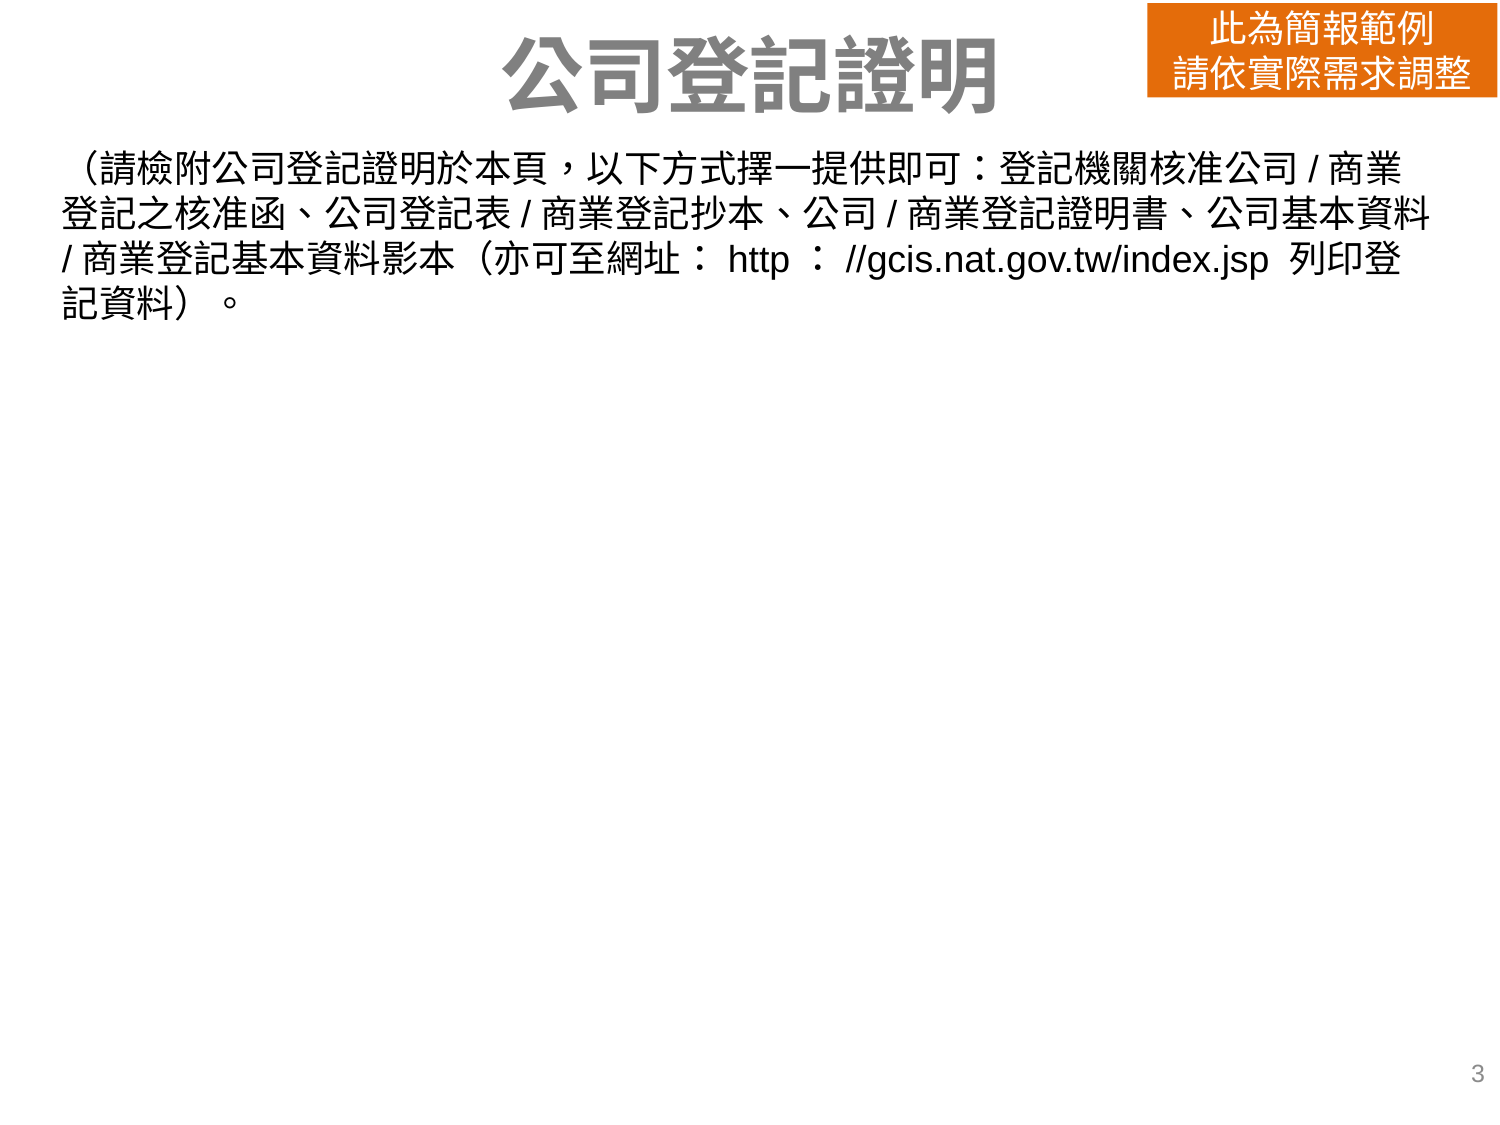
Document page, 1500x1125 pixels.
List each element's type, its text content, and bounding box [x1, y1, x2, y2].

title 公司登記證明 [75, 45, 1425, 102]
slide_number 3 [1149, 1042, 1500, 1103]
text_box 此為簡報範例 請依實際需求調整 [1145, 1, 1499, 100]
text_box （請檢附公司登記證明於本頁，以下方式擇一提供即可：登記機關核准公司/商業登記之核准函、公司登記表/商業登記抄本、公司/商業登記證明書、公司基本資料/商業登記基本資料影本（亦可至網址：http：//gcis.nat.gov.tw/index.jsp 列印登記資料）。 [47, 137, 1453, 332]
